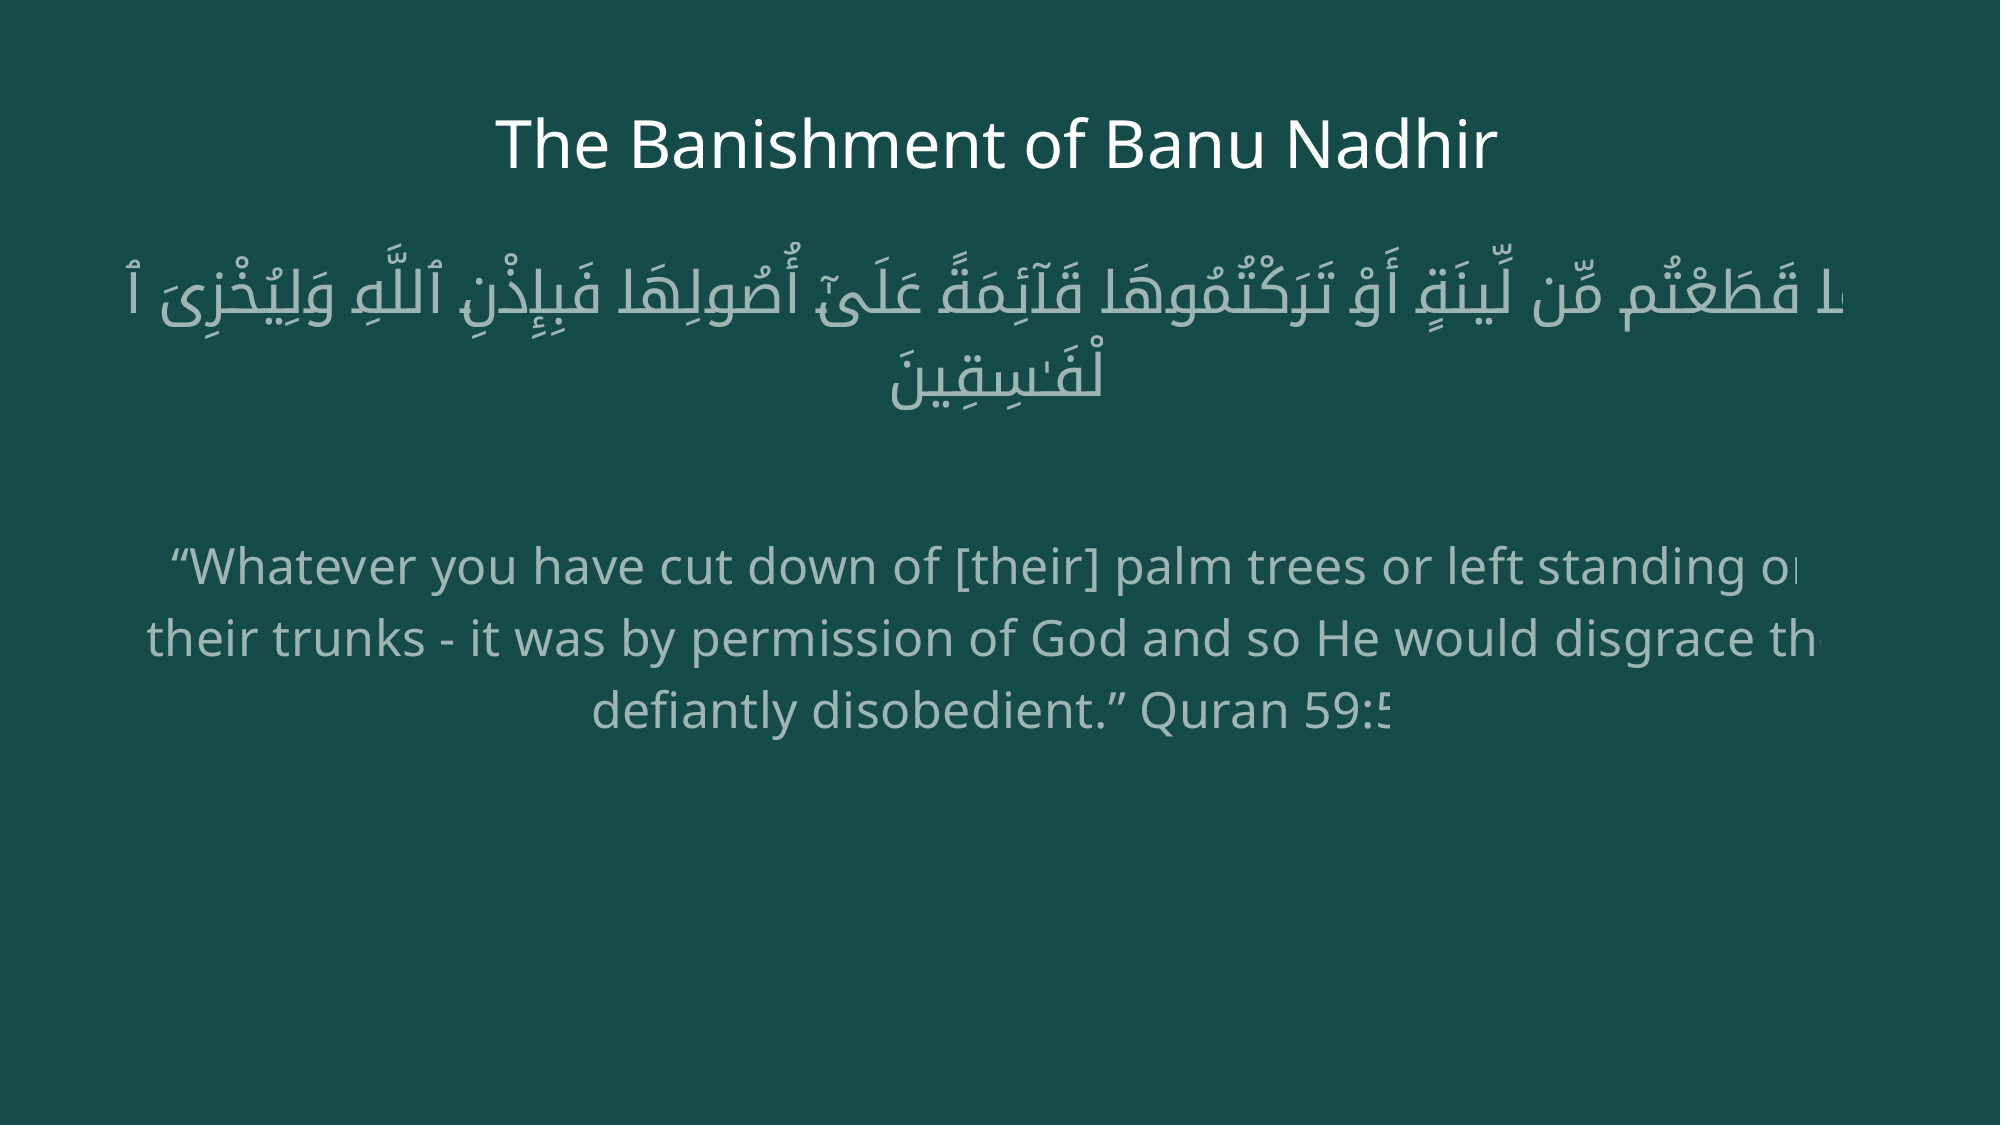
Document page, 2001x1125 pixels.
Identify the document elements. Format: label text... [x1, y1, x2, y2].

list مَا قَطَعْتُم مِّن لِّينَةٍ أَوْ تَرَكْتُمُوهَا قَآئِمَةً عَلَىٰٓ أُصُولِهَا فَبِإِذْنِ ٱللَّهِ وَلِيُخْزِىَ ٱلْفَـٰسِقِينَ “Whatever you have cut down of [their] palm trees or left standing on their trunks - it was by permission of God and so He would disgrace the defiantly disobedient.” Quran 59:5 [118, 240, 1878, 947]
title The Banishment of Banu Nadhir [118, 101, 1878, 240]
